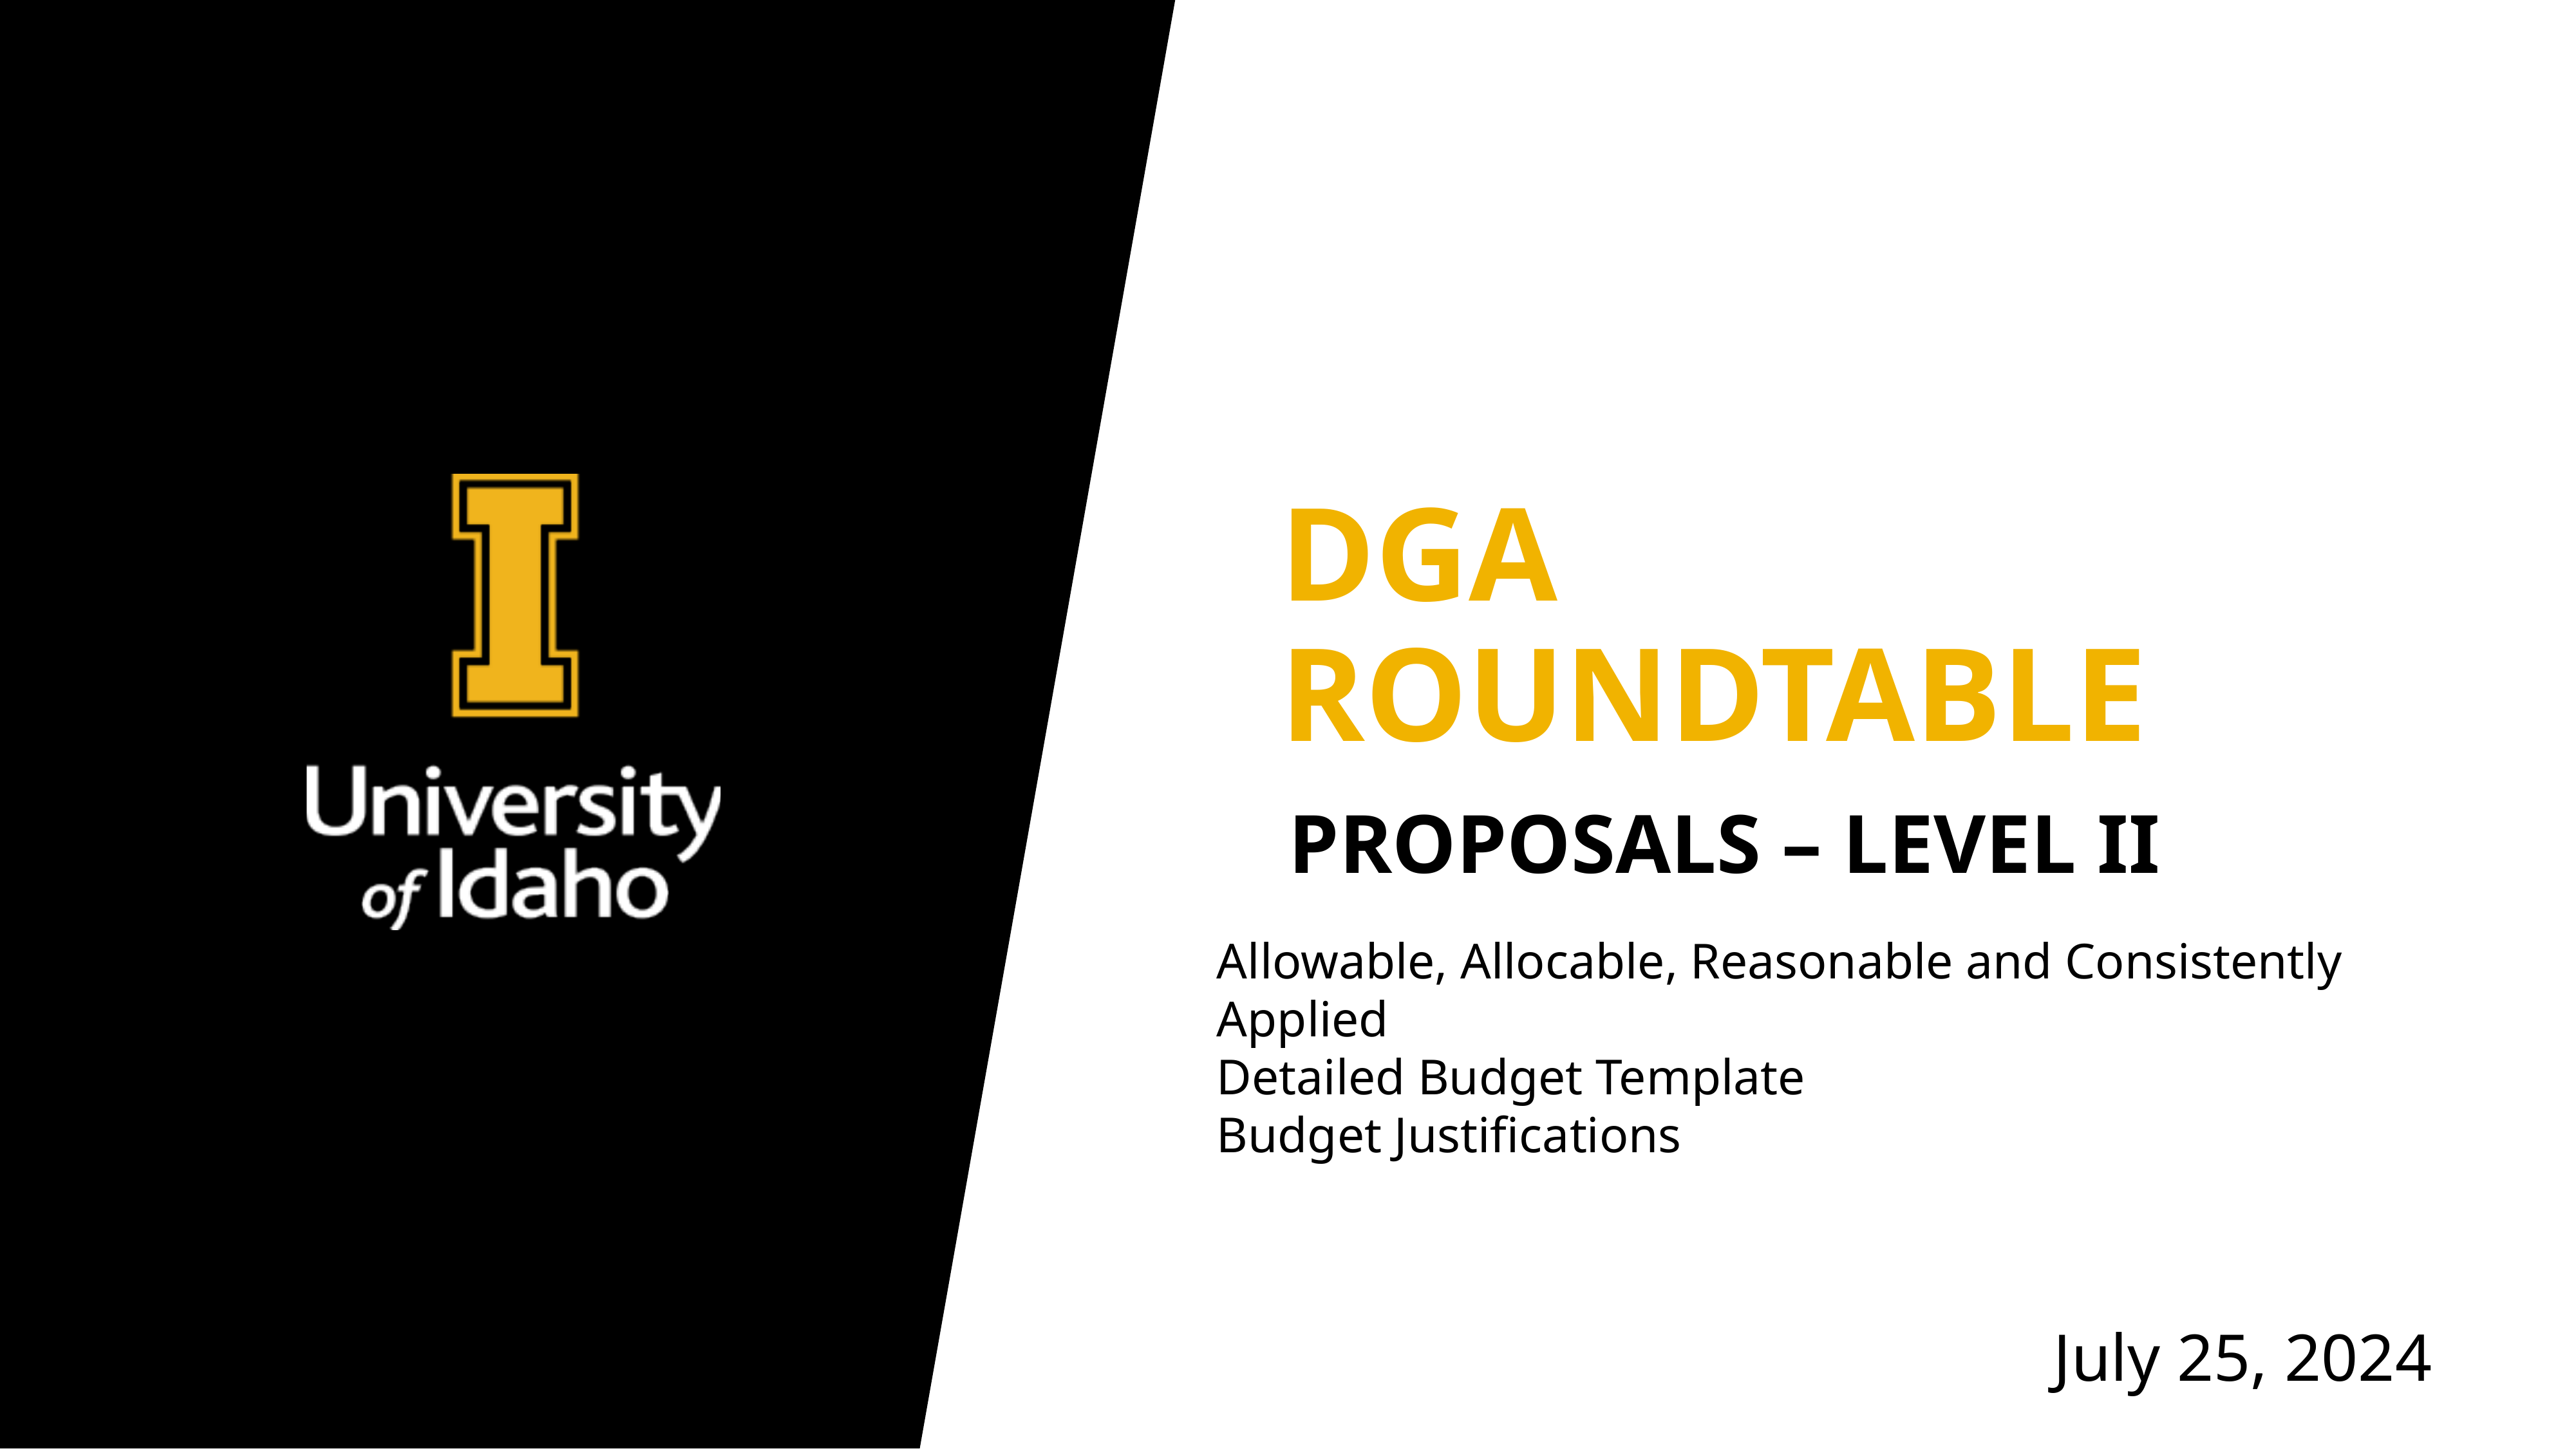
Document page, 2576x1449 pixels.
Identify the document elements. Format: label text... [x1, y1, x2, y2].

title Dga roundtable [1280, 625, 2368, 767]
text_box Allowable, Allocable, Reasonable and Consistently Applied Detailed Budget Template Budget Justifications [1207, 925, 2535, 1167]
list Proposals – Level II [1279, 798, 2368, 893]
text_box July 25, 2024 [2044, 1311, 2503, 1399]
